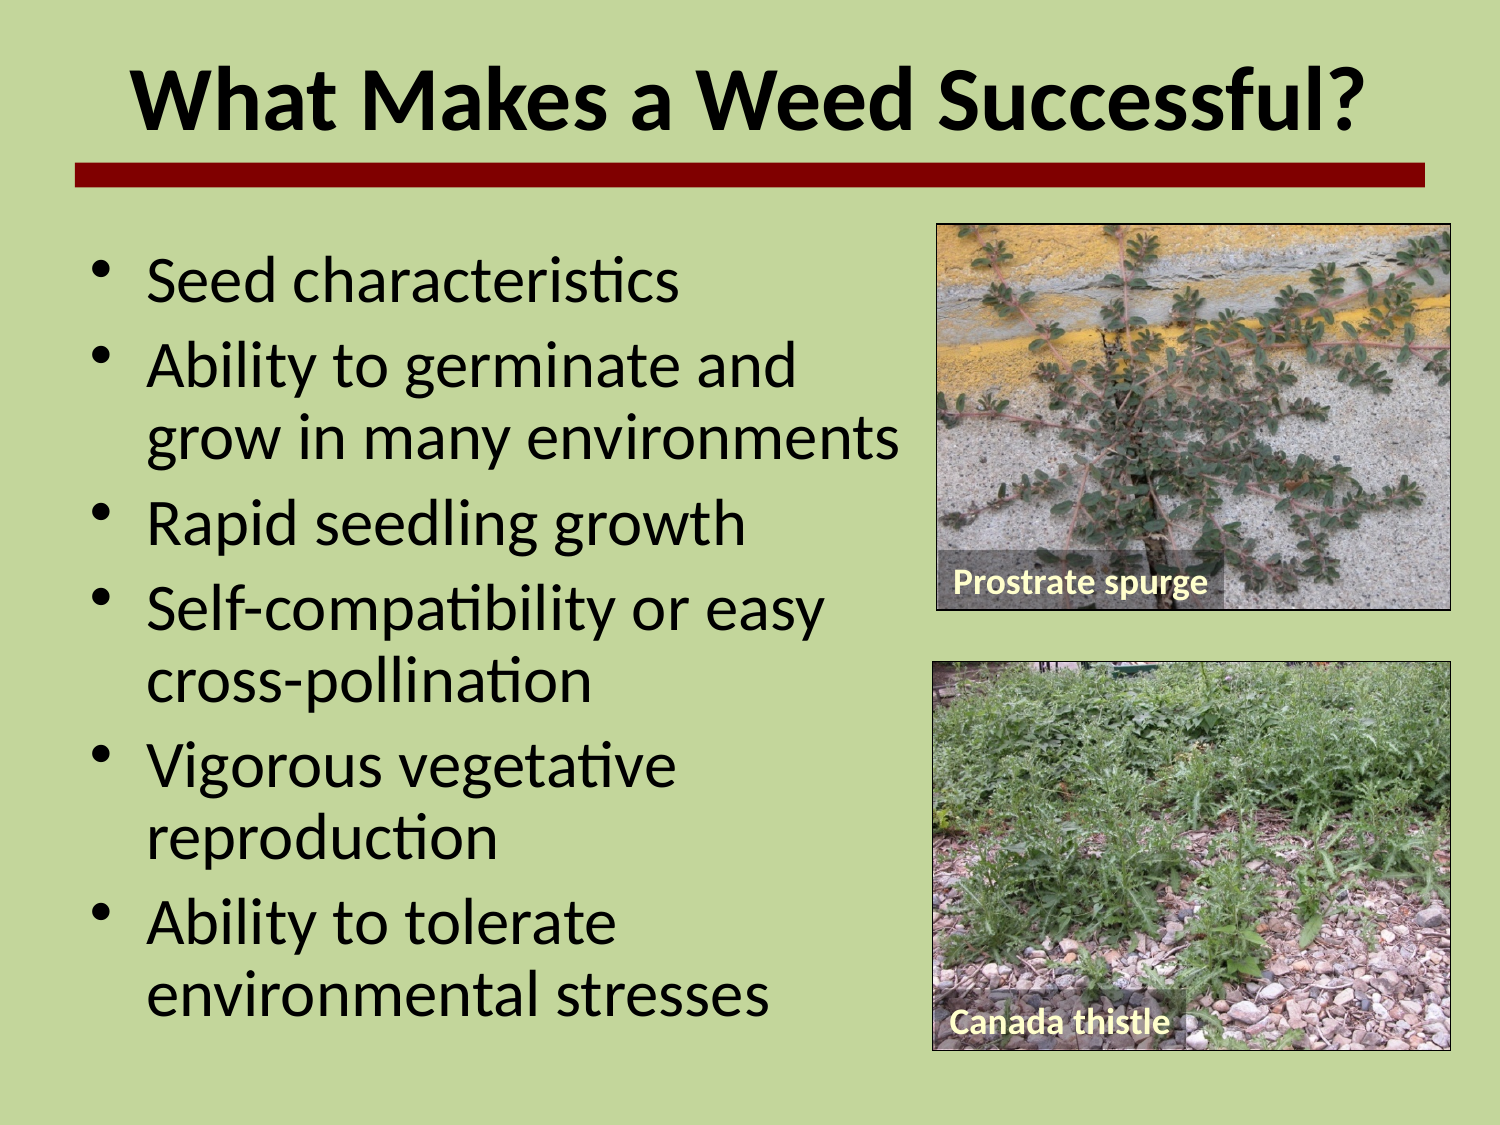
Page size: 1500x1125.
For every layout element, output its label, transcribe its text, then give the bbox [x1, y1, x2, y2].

list Seed characteristics Ability to germinate and grow in many environments Rapid seedling growth Self-compatibility or easy cross-pollination Vigorous vegetative reproduction Ability to tolerate environmental stresses [75, 237, 925, 1075]
picture [937, 224, 1451, 610]
picture [933, 662, 1451, 1051]
title What Makes a Weed Successful? [0, 0, 1500, 188]
